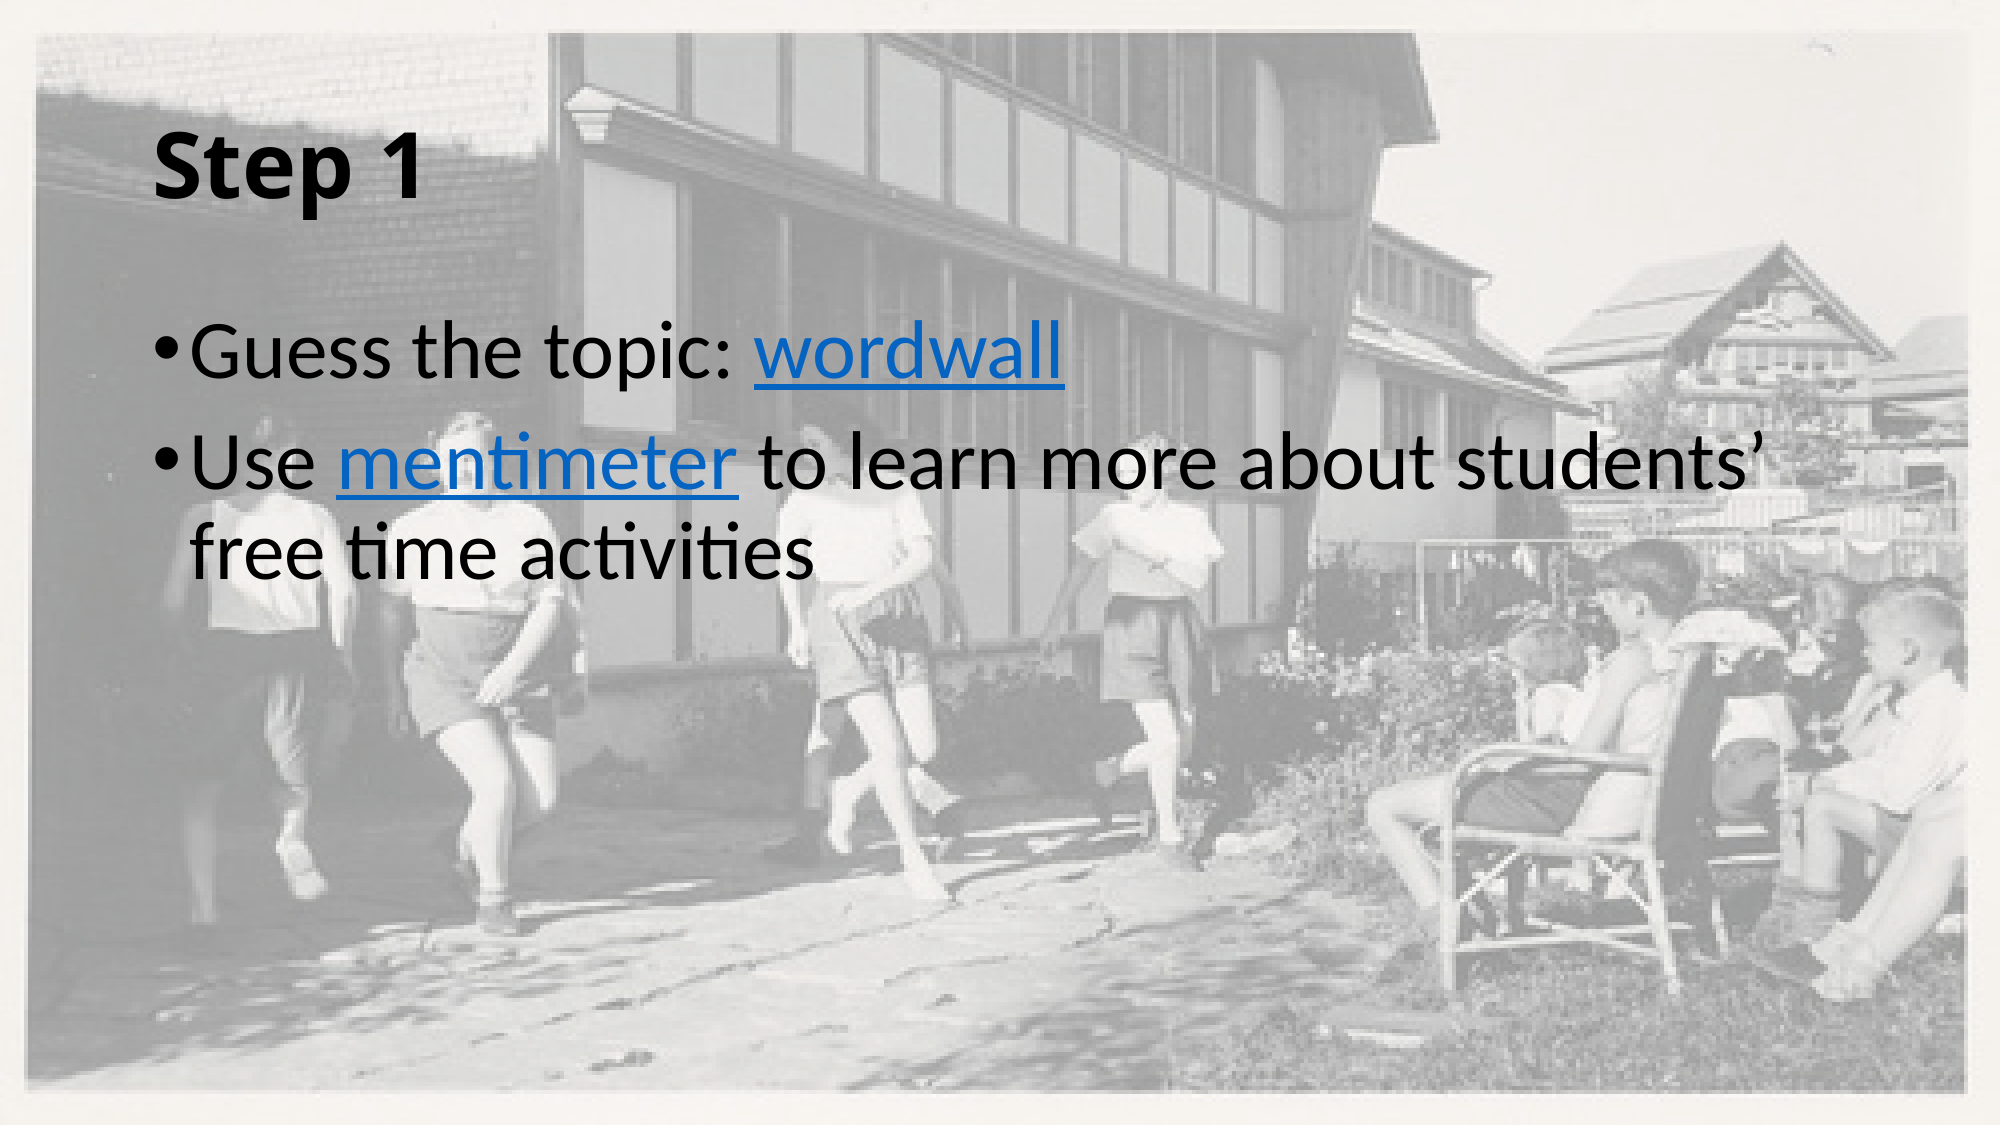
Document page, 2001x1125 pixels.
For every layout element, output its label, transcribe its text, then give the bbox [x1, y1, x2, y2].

title Step 1 [137, 59, 1863, 278]
list Guess the topic: wordwall Use mentimeter to learn more about students’ free time activities [137, 299, 1863, 1014]
